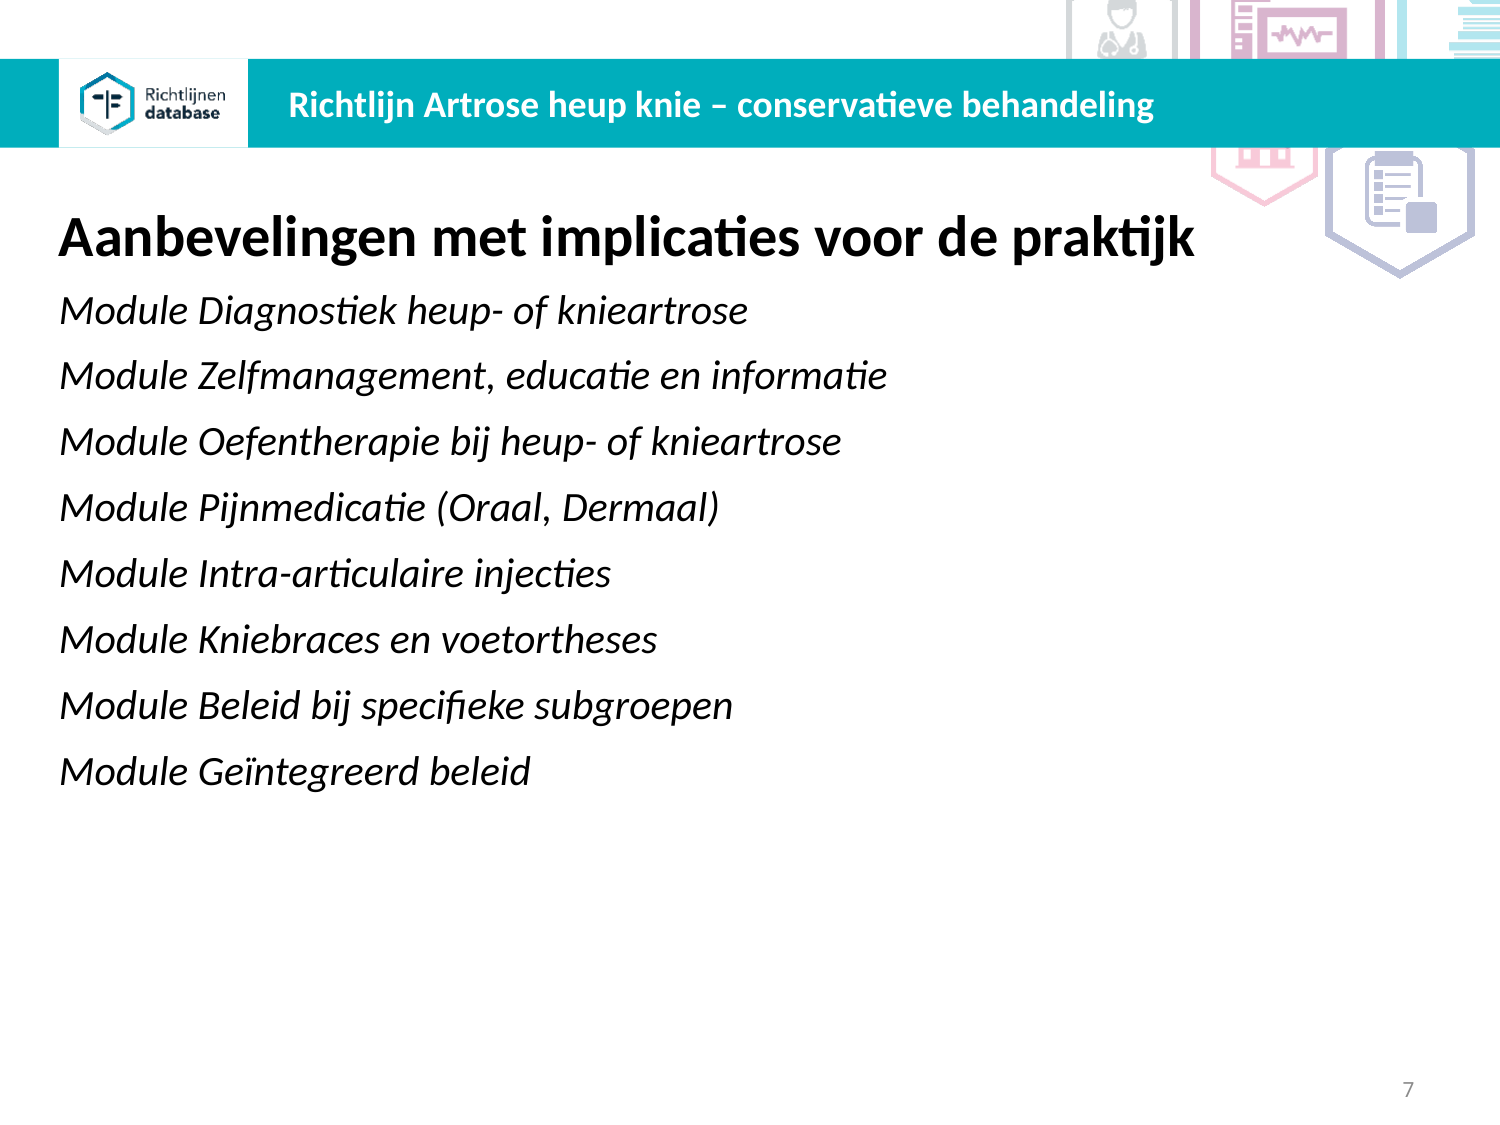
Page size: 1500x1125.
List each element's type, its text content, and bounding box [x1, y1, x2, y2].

list Richtlijn Artrose heup knie – conservatieve behandeling [288, 84, 1430, 137]
picture [80, 72, 227, 137]
list Aanbevelingen met implicaties voor de praktijk [59, 206, 1430, 288]
list Module Diagnostiek heup- of knieartrose Module Zelfmanagement, educatie en informatie Module Oefentherapie bij heup- of knieartrose Module Pijnmedicatie (Oraal, Dermaal) Module Intra-articulaire injecties Module Kniebraces en voetortheses Module Beleid bij specifieke subgroepen Module Geïntegreerd beleid [59, 288, 1430, 977]
slide_number 7 [1061, 1074, 1430, 1107]
